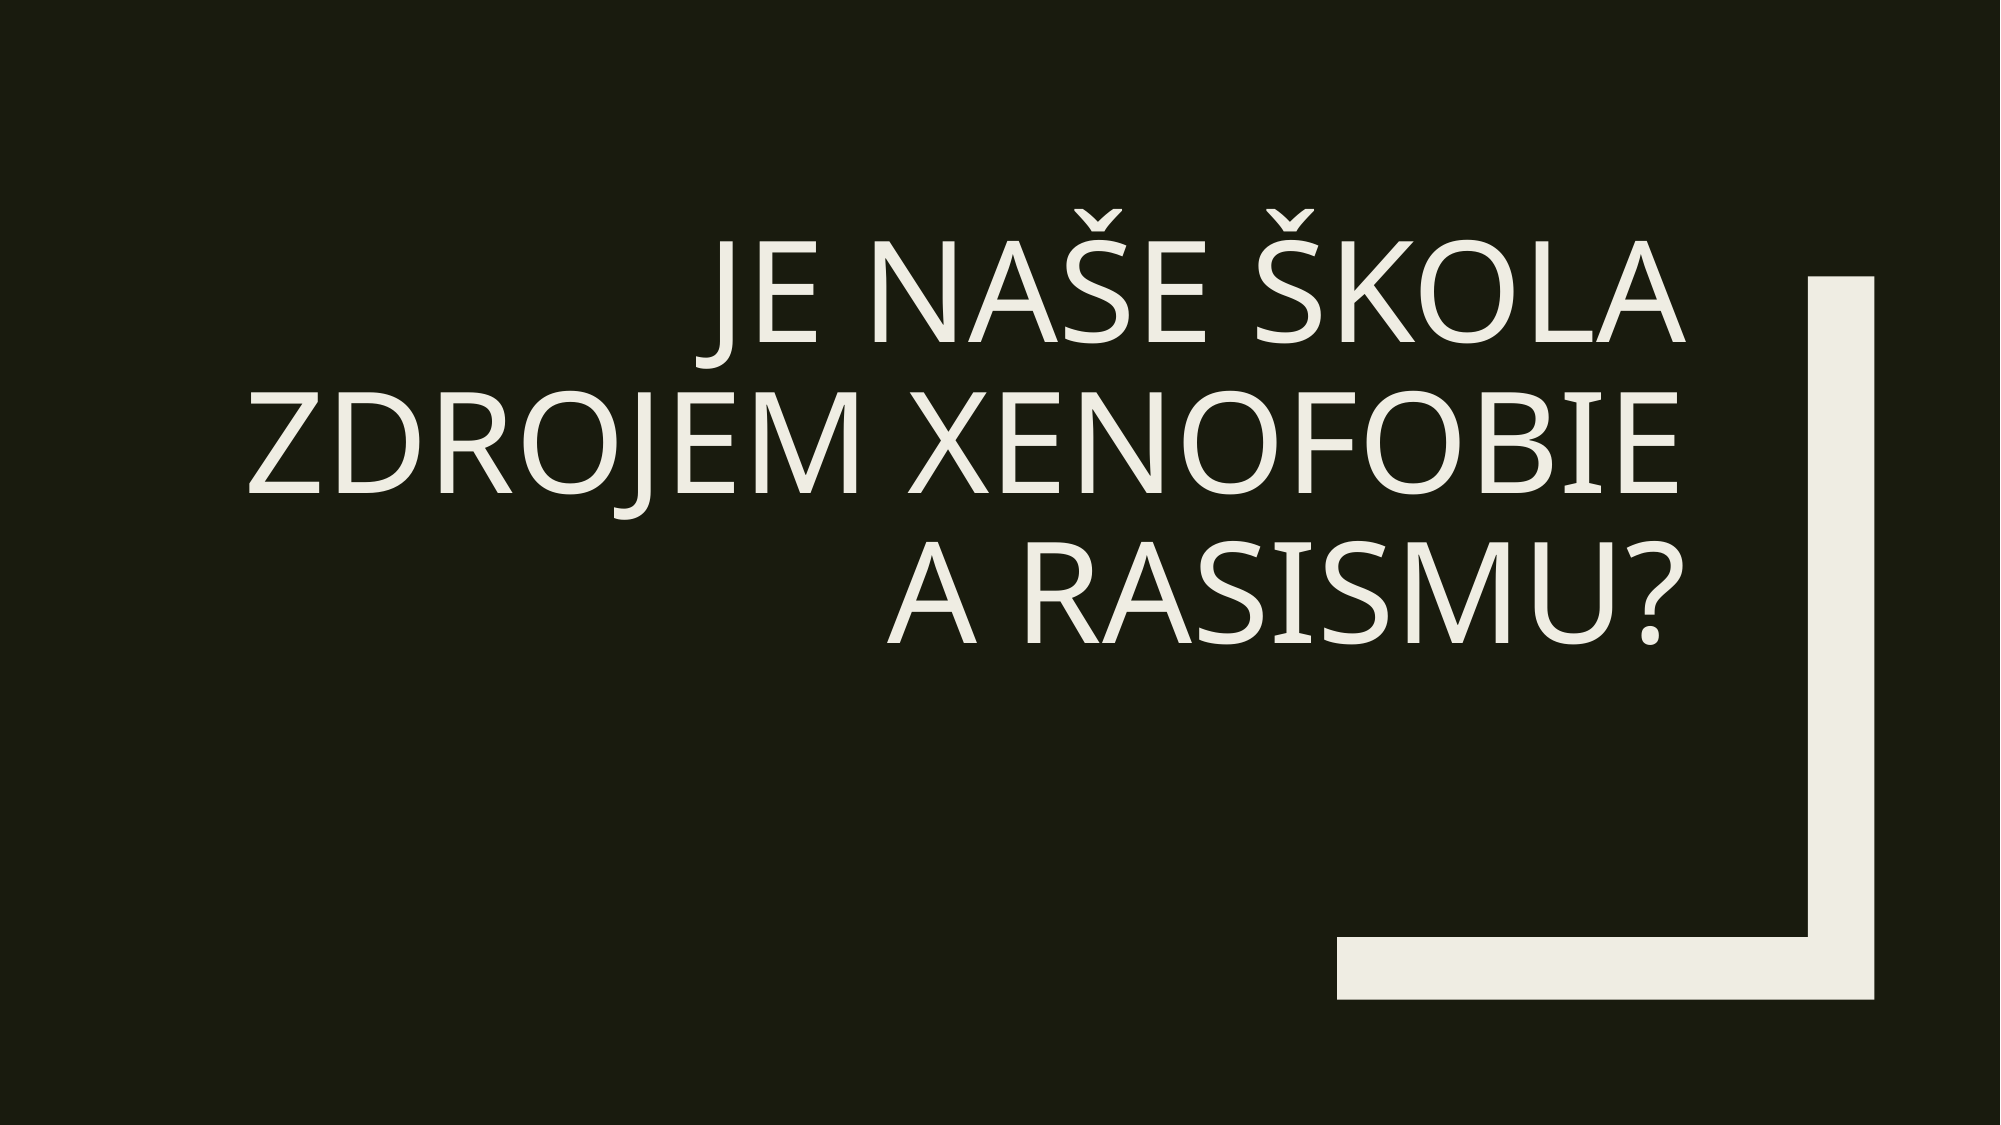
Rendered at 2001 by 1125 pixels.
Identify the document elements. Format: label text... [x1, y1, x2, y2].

title Je naše škola zdrojem xenofobie a rasismu? [125, 213, 1703, 682]
